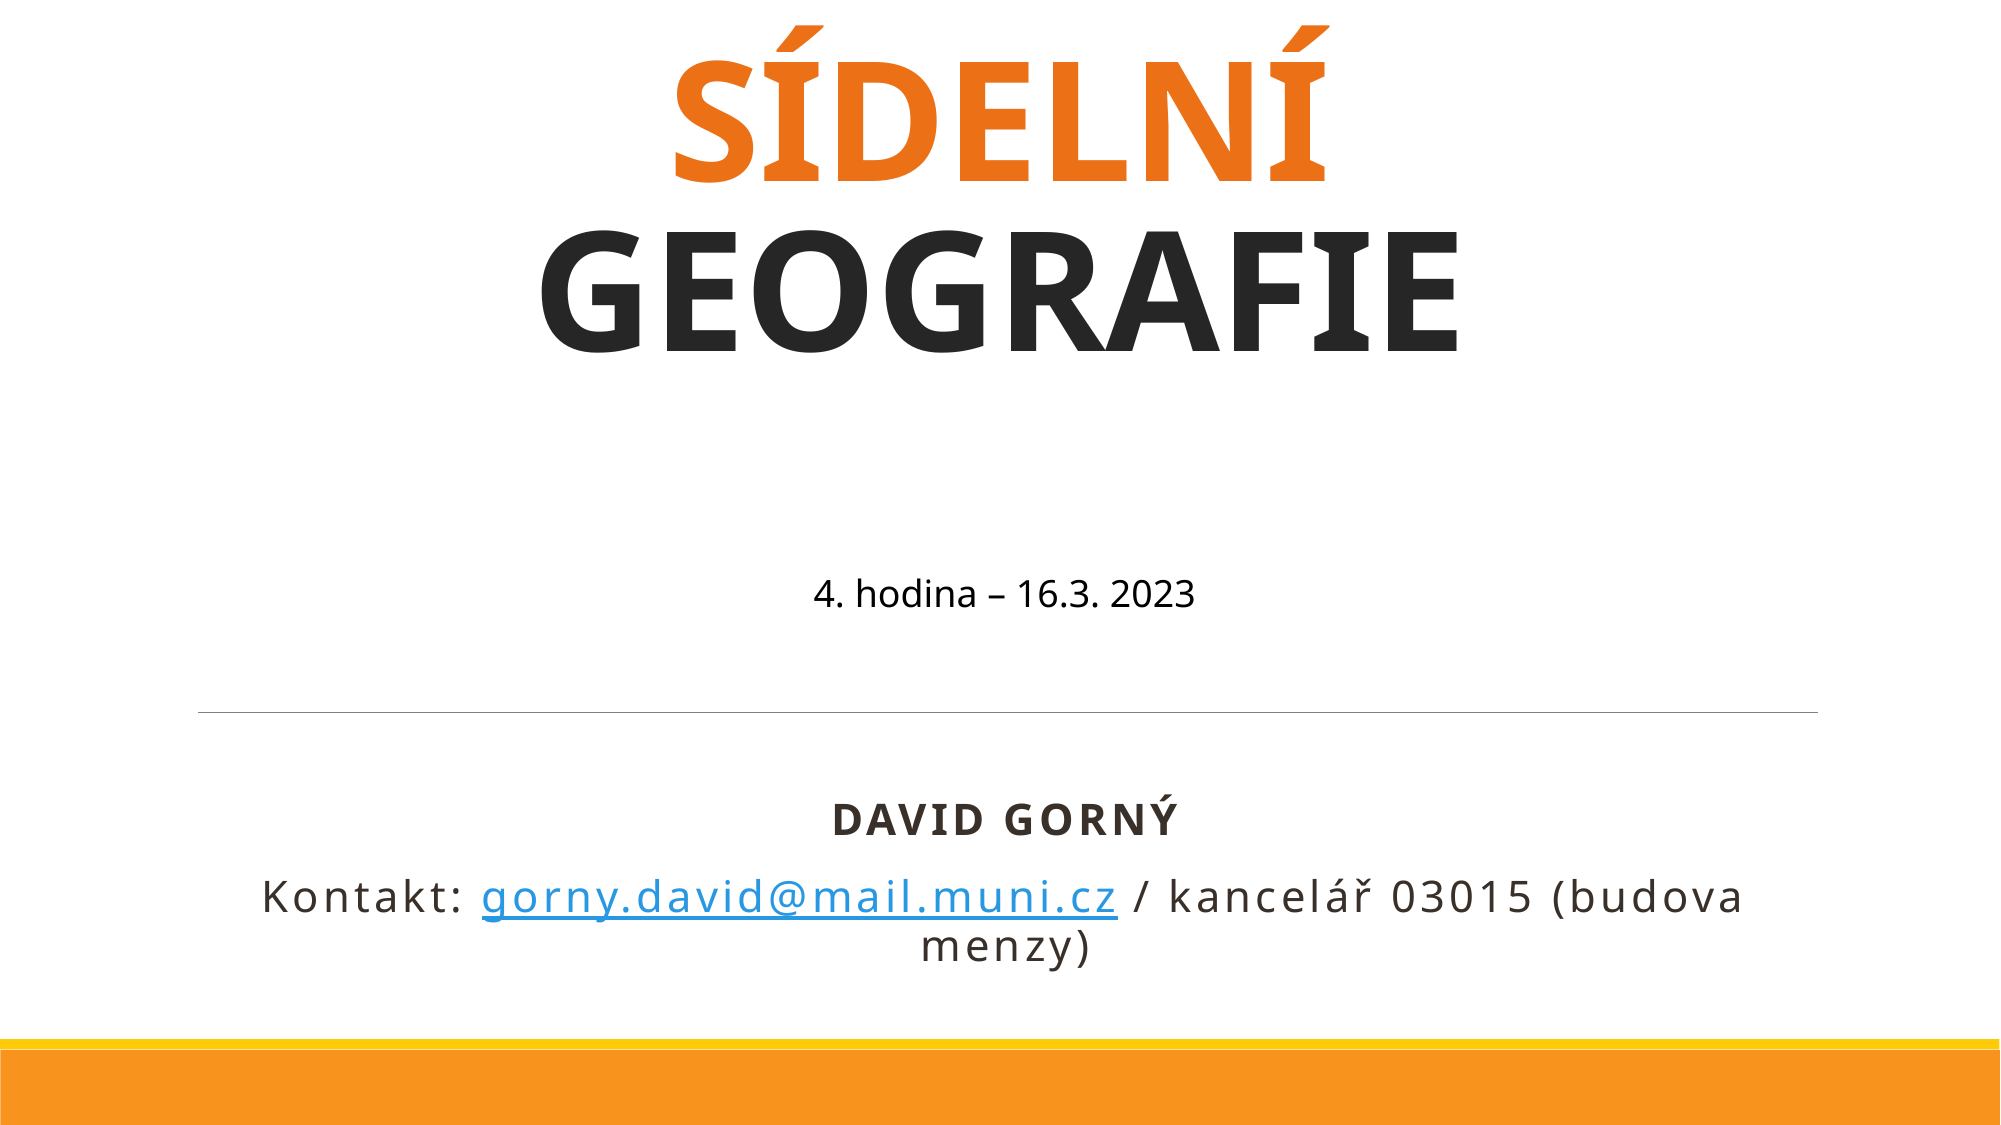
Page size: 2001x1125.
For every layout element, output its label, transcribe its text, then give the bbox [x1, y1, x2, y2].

subtitle David gorný Kontakt: gorny.david@mail.muni.cz / kancelář 03015 (budova menzy) [180, 790, 1830, 979]
text_box 4. hodina – 16.3. 2023 [179, 562, 1830, 623]
title SÍDELNÍ GEOGRAFIE [174, 182, 1825, 393]
